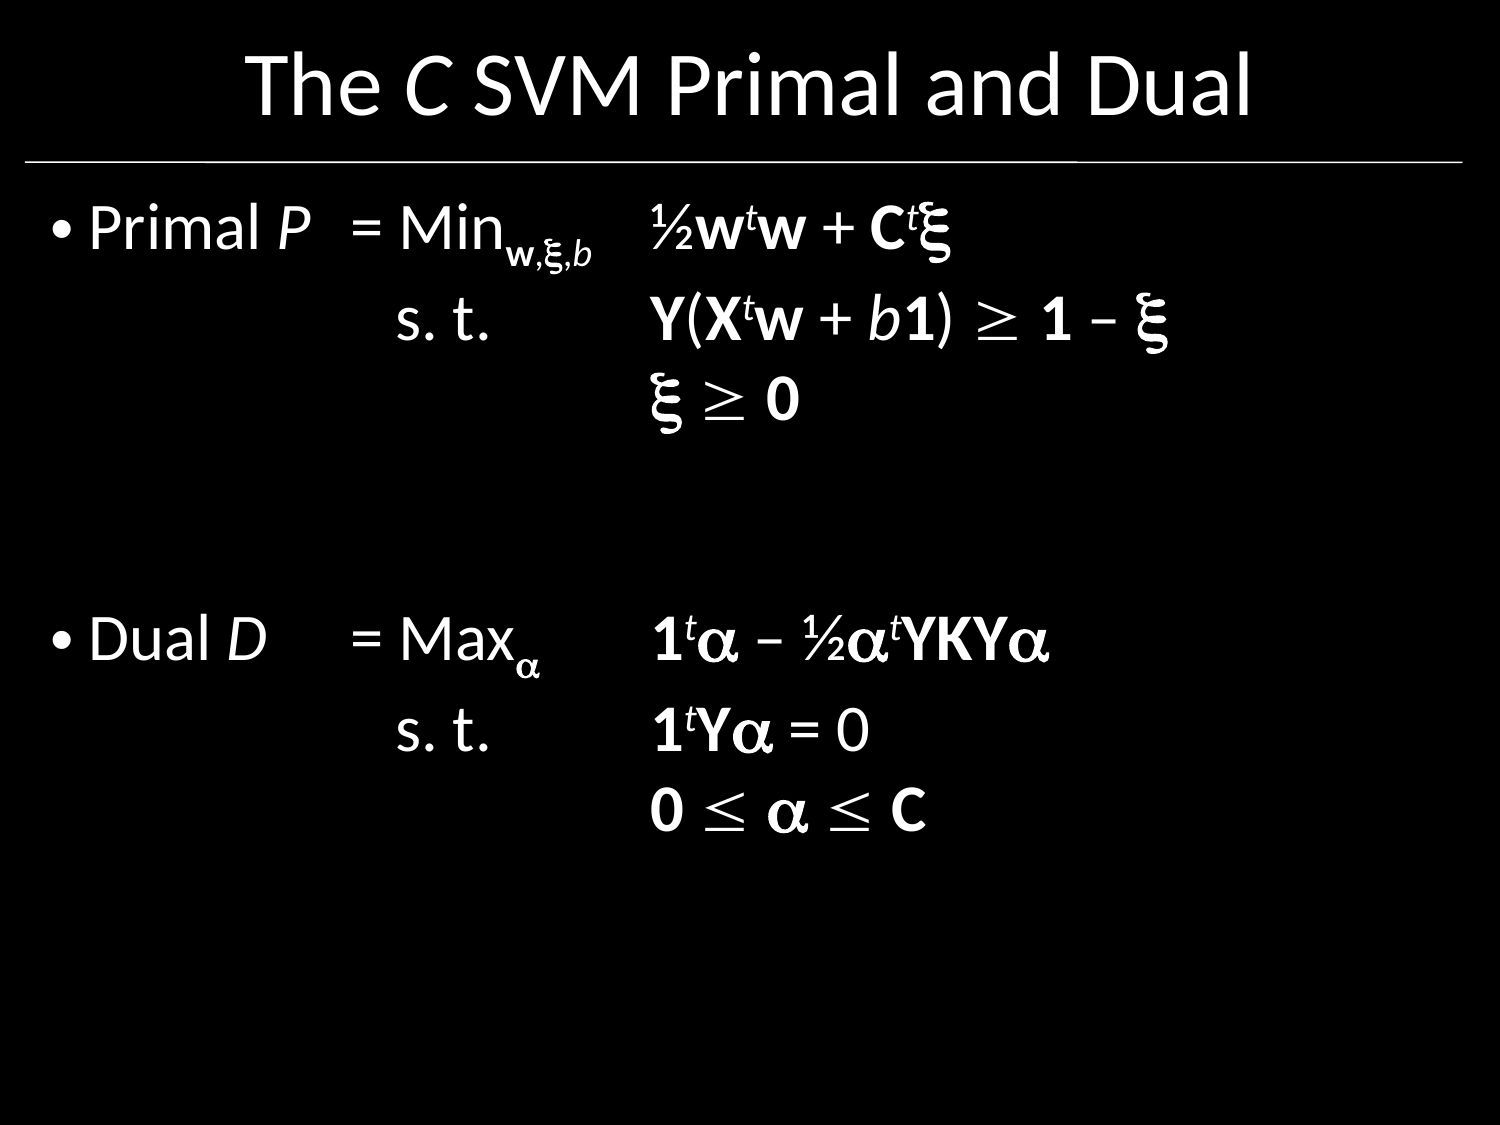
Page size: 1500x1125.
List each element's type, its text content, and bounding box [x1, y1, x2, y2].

title The C SVM Primal and Dual [0, 14, 1500, 144]
text_box Primal P = Minw,,b ½wtw + Ct s. t. Y(Xtw + b1)  1 –    0 Dual D = Max 1t – ½tYKY s. t. 1tY = 0 0    C [35, 175, 1500, 1090]
